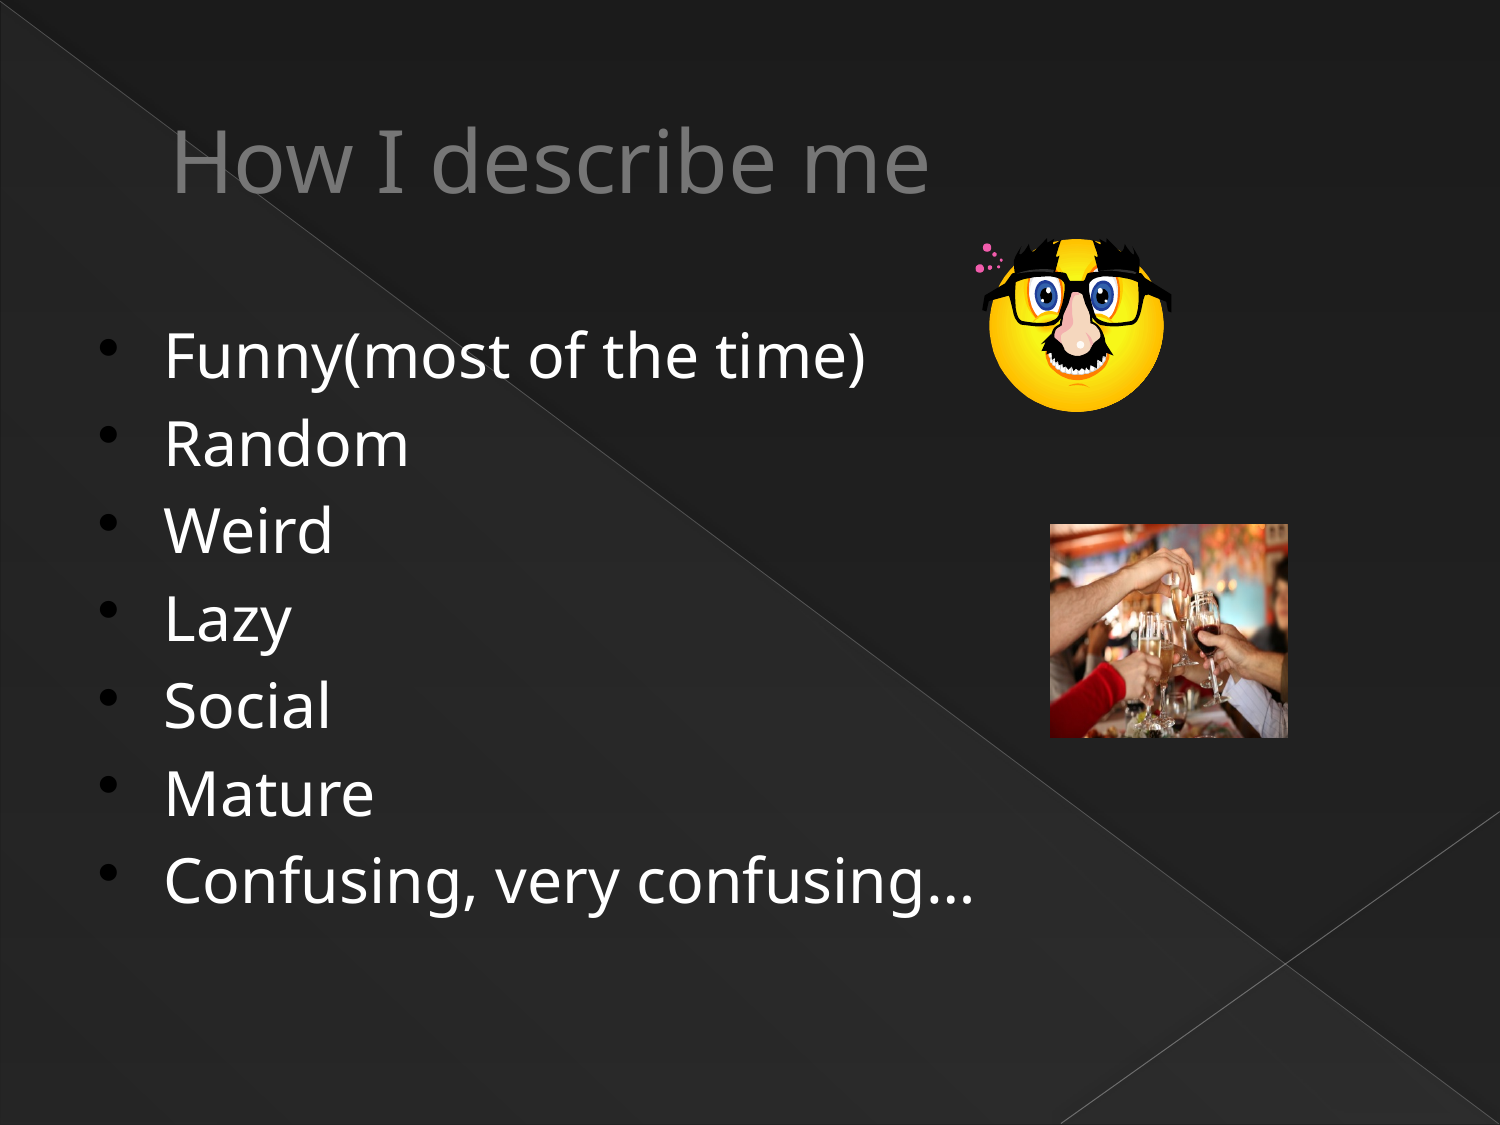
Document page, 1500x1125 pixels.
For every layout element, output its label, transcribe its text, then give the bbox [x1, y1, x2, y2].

picture [974, 237, 1173, 413]
title How I describe me [75, 43, 1425, 274]
picture [1049, 524, 1288, 738]
list Funny(most of the time) Random Weird Lazy Social Mature Confusing, very confusing… [75, 308, 1425, 1059]
